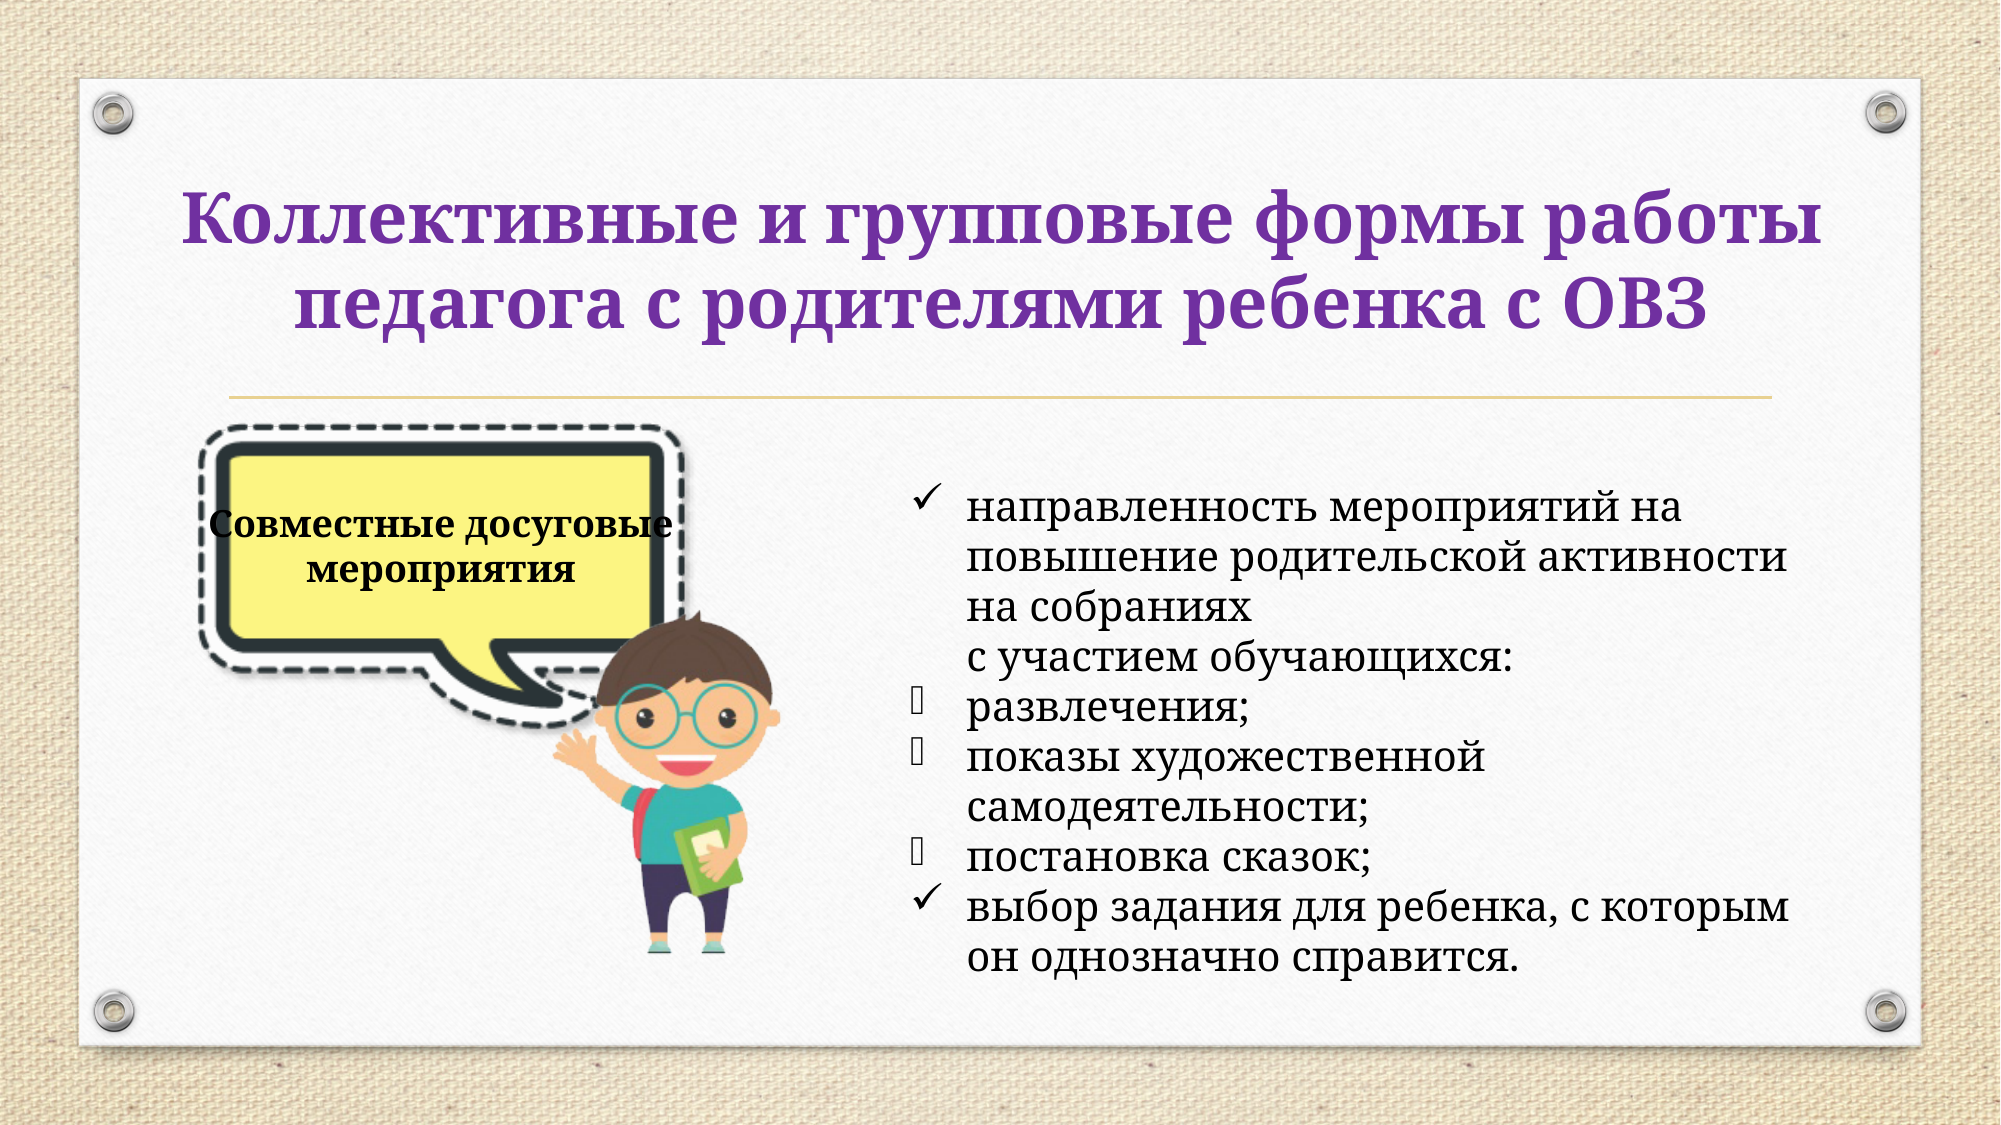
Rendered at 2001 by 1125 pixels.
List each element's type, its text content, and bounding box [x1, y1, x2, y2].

text_box направленность мероприятий на повышение родительской активности на собраниях с участием обучающихся: развлечения; показы художественной самодеятельности; постановка сказок; выбор задания для ребенка, с которым он однозначно справится. [894, 471, 1853, 1039]
picture [0, 0, 2001, 1125]
text_box Коллективные и групповые формы работы педагога с родителями ребенка с ОВЗ [148, 165, 1856, 351]
